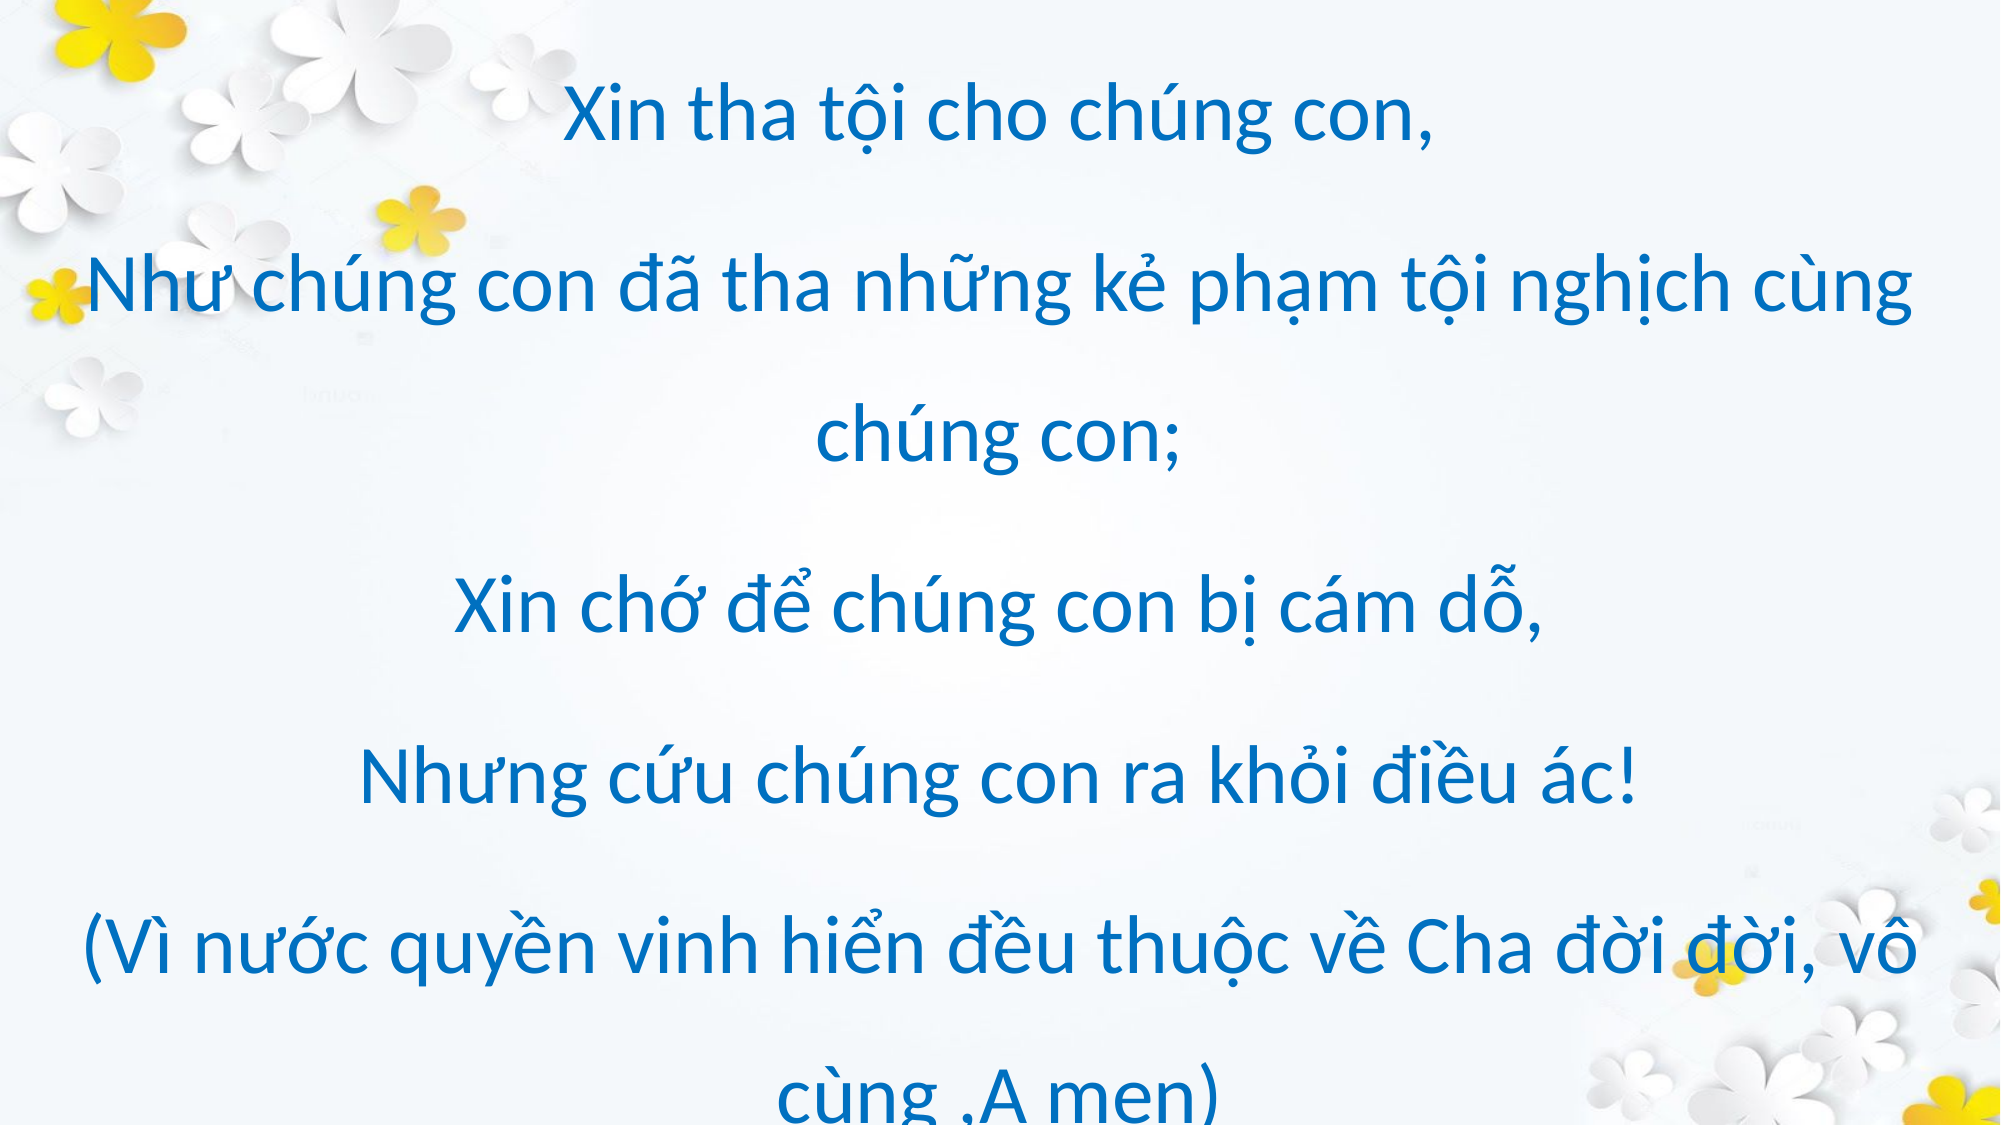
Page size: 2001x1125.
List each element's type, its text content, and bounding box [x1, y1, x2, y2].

list Xin tha tội cho chúng con, Như chúng con đã tha những kẻ phạm tội nghịch cùng chúng con; Xin chớ để chúng con bị cám dỗ, Nhưng cứu chúng con ra khỏi điều ác! (Vì nước quyền vinh hiển đều thuộc về Cha đời đời, vô cùng ,A men) [0, 0, 2000, 1125]
